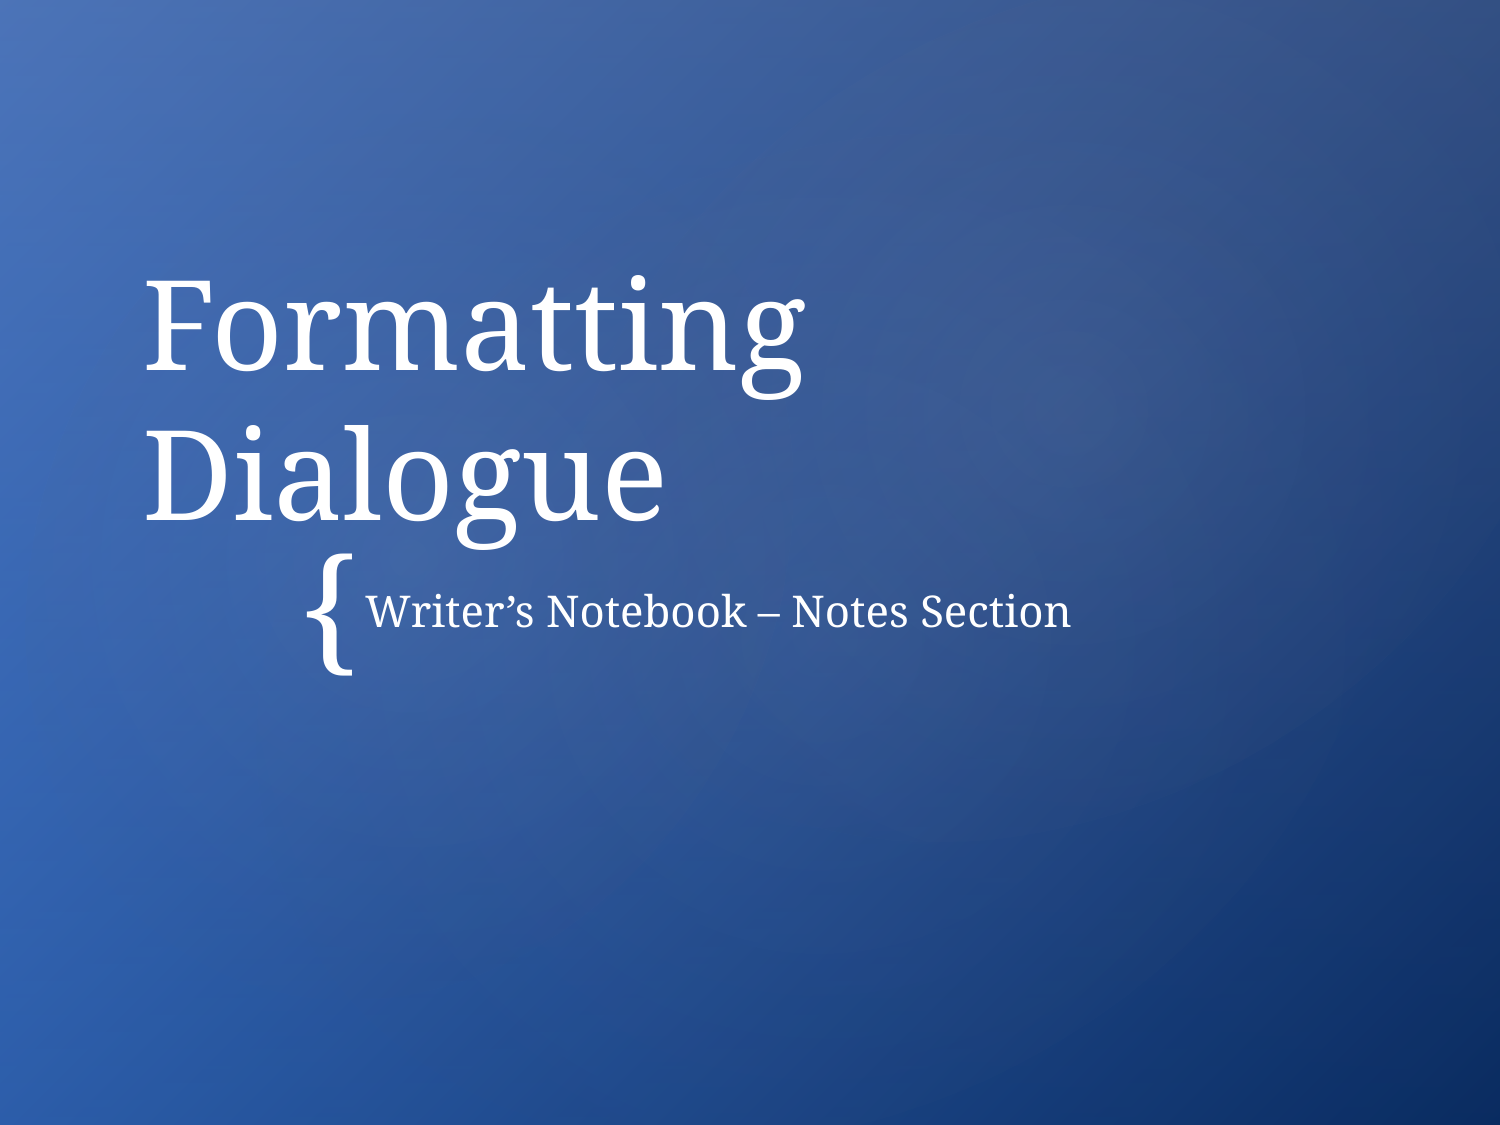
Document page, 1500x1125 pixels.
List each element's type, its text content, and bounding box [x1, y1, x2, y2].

title Formatting Dialogue [127, 200, 1365, 554]
subtitle Writer’s Notebook – Notes Section [350, 553, 1363, 667]
